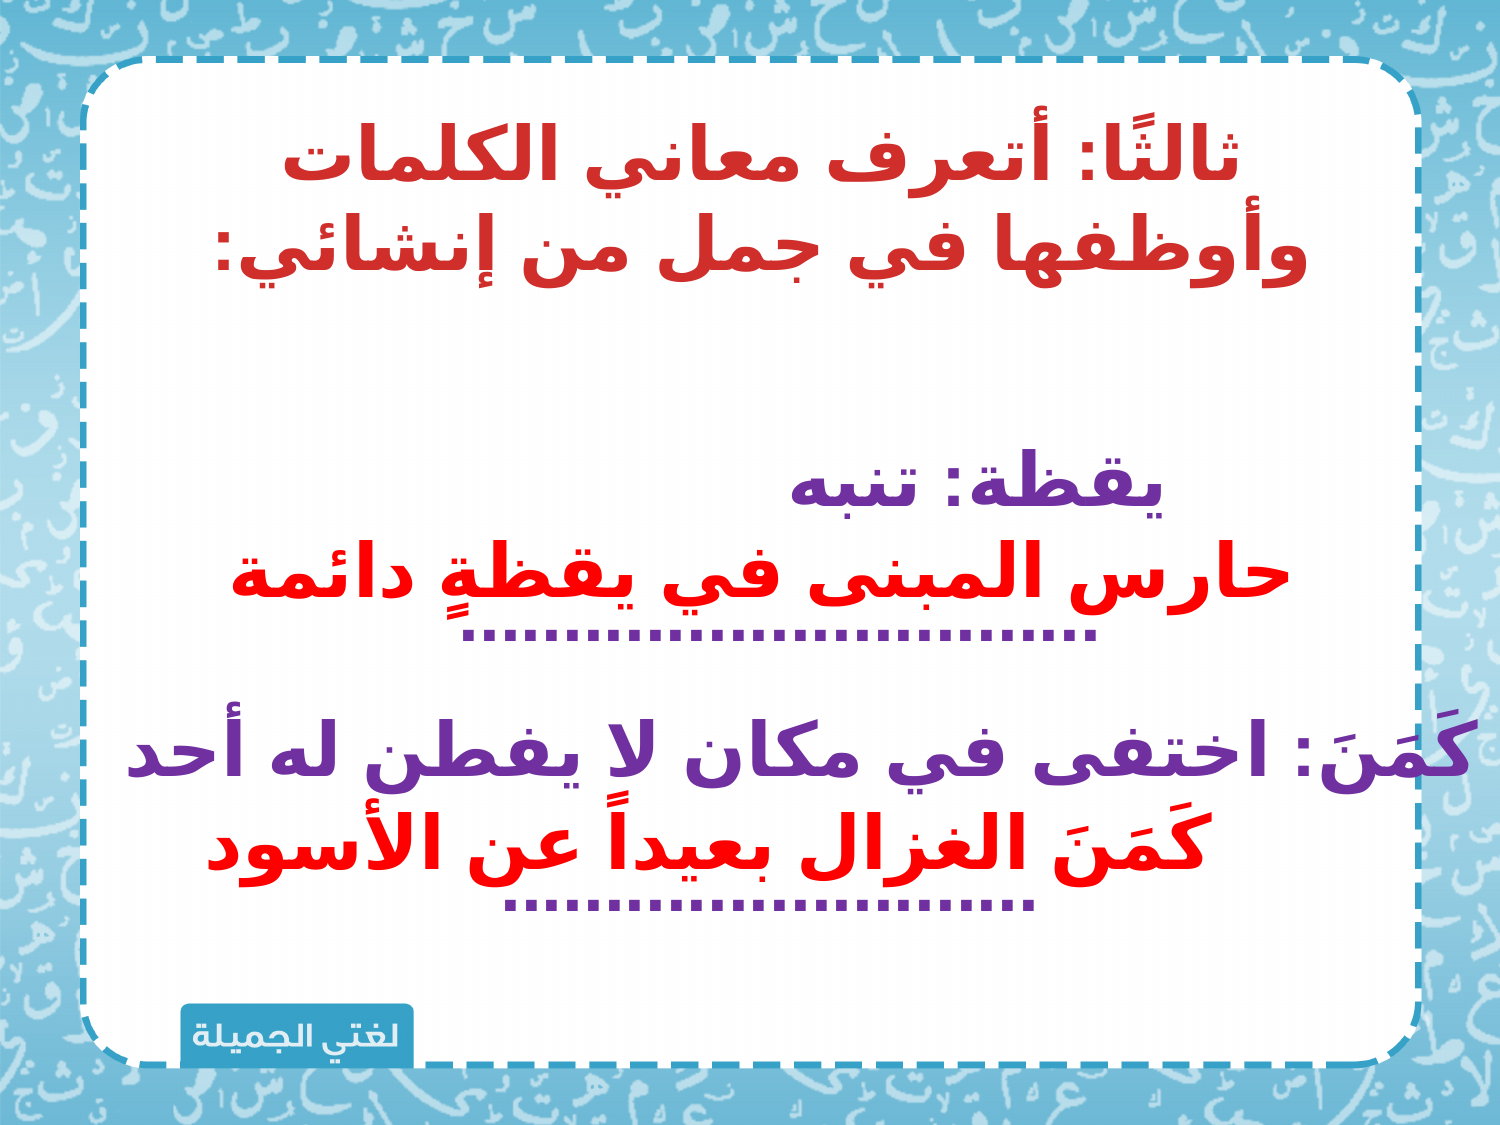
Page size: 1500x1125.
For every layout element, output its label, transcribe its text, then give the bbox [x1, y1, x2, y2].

text_box ثالثًا: أتعرف معاني الكلمات وأوظفها في جمل من إنشائي: [123, 97, 1401, 293]
text_box حارس المبنى في يقظةٍ دائمة [214, 515, 1311, 620]
text_box يقظة: تنبه ............................... كَمَنَ: اختفى في مكان لا يفطن له أحد .......................... [65, 379, 1496, 935]
picture [0, 0, 1500, 1125]
text_box كَمَنَ الغزال بعيداً عن الأسود [189, 786, 1227, 892]
